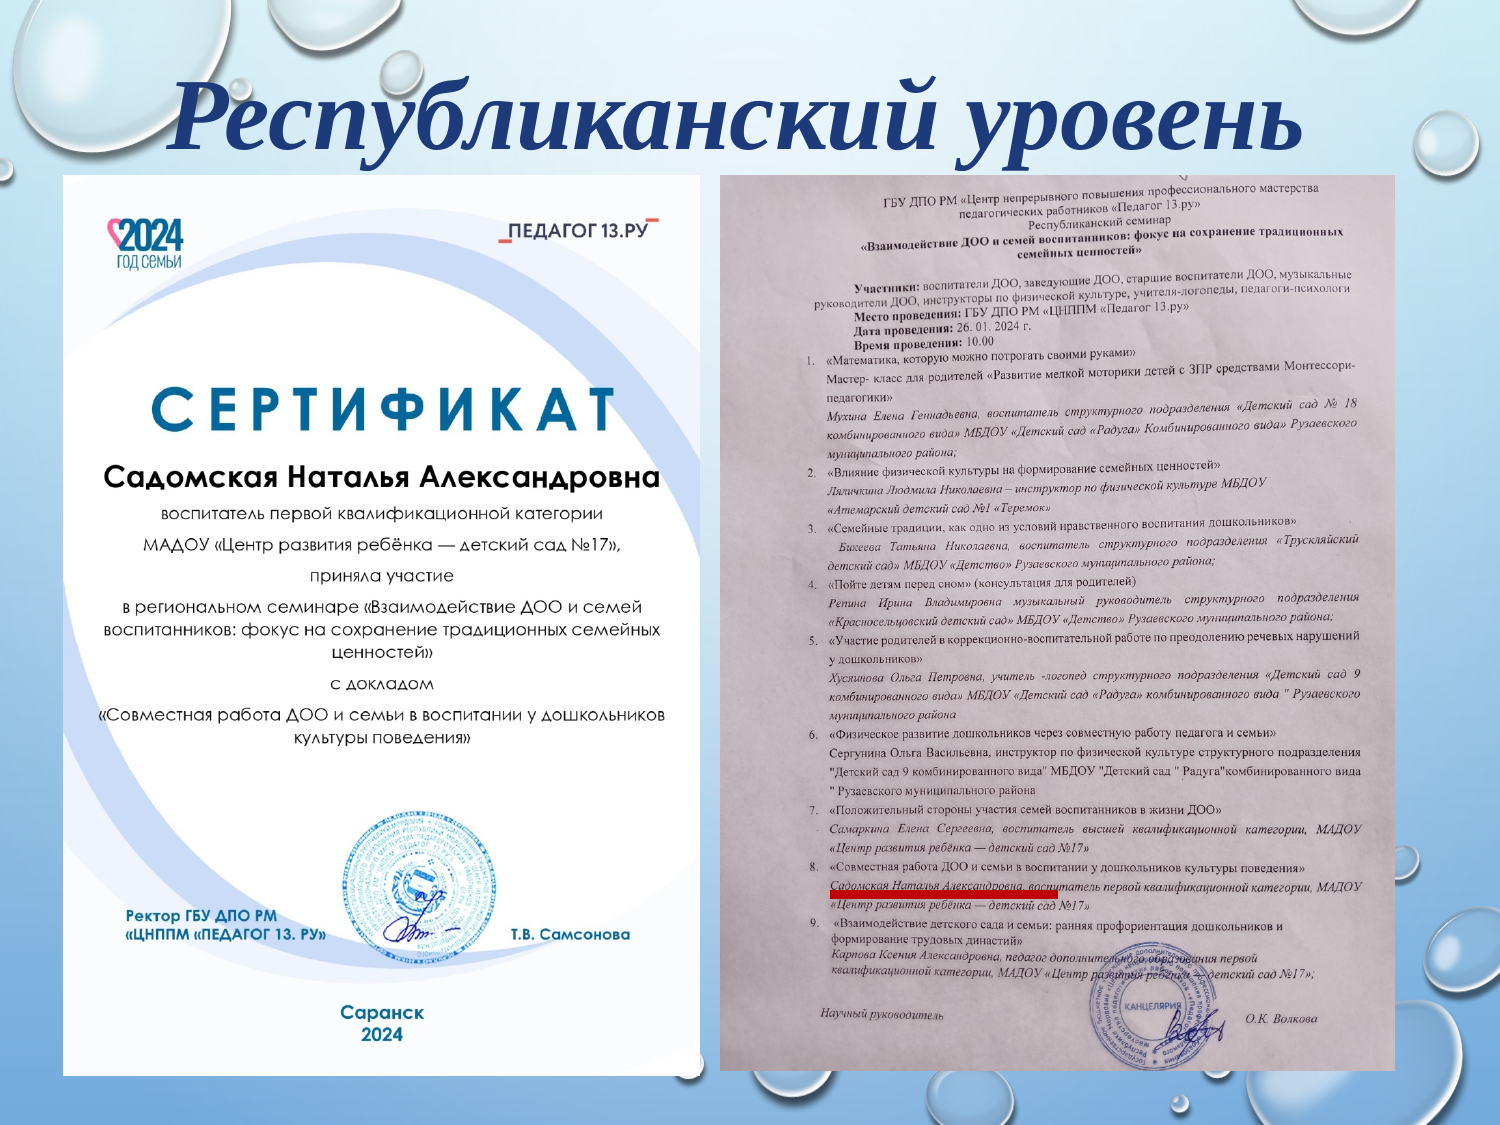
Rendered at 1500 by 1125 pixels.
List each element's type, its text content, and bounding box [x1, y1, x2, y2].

title Республиканский уровень [97, 35, 1373, 199]
picture [0, 0, 1500, 1125]
